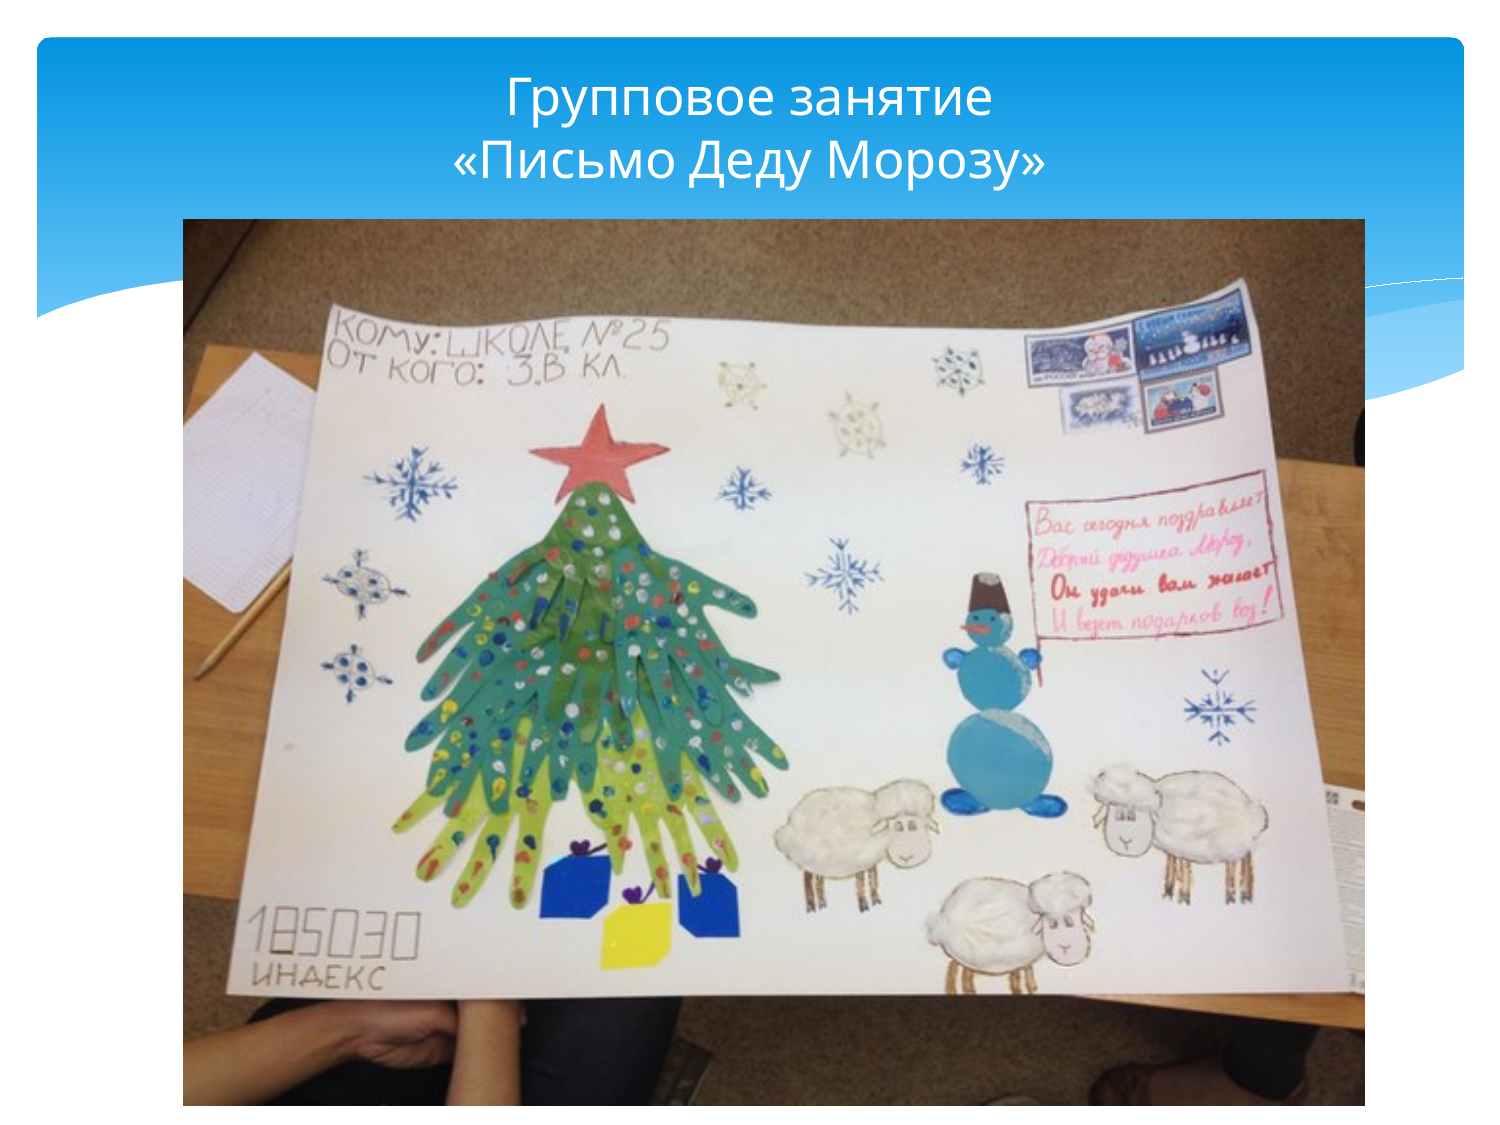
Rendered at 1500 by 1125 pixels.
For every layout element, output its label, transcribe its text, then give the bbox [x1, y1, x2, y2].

title Групповое занятие «Письмо Деду Морозу» [75, 55, 1425, 197]
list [182, 219, 1365, 1107]
